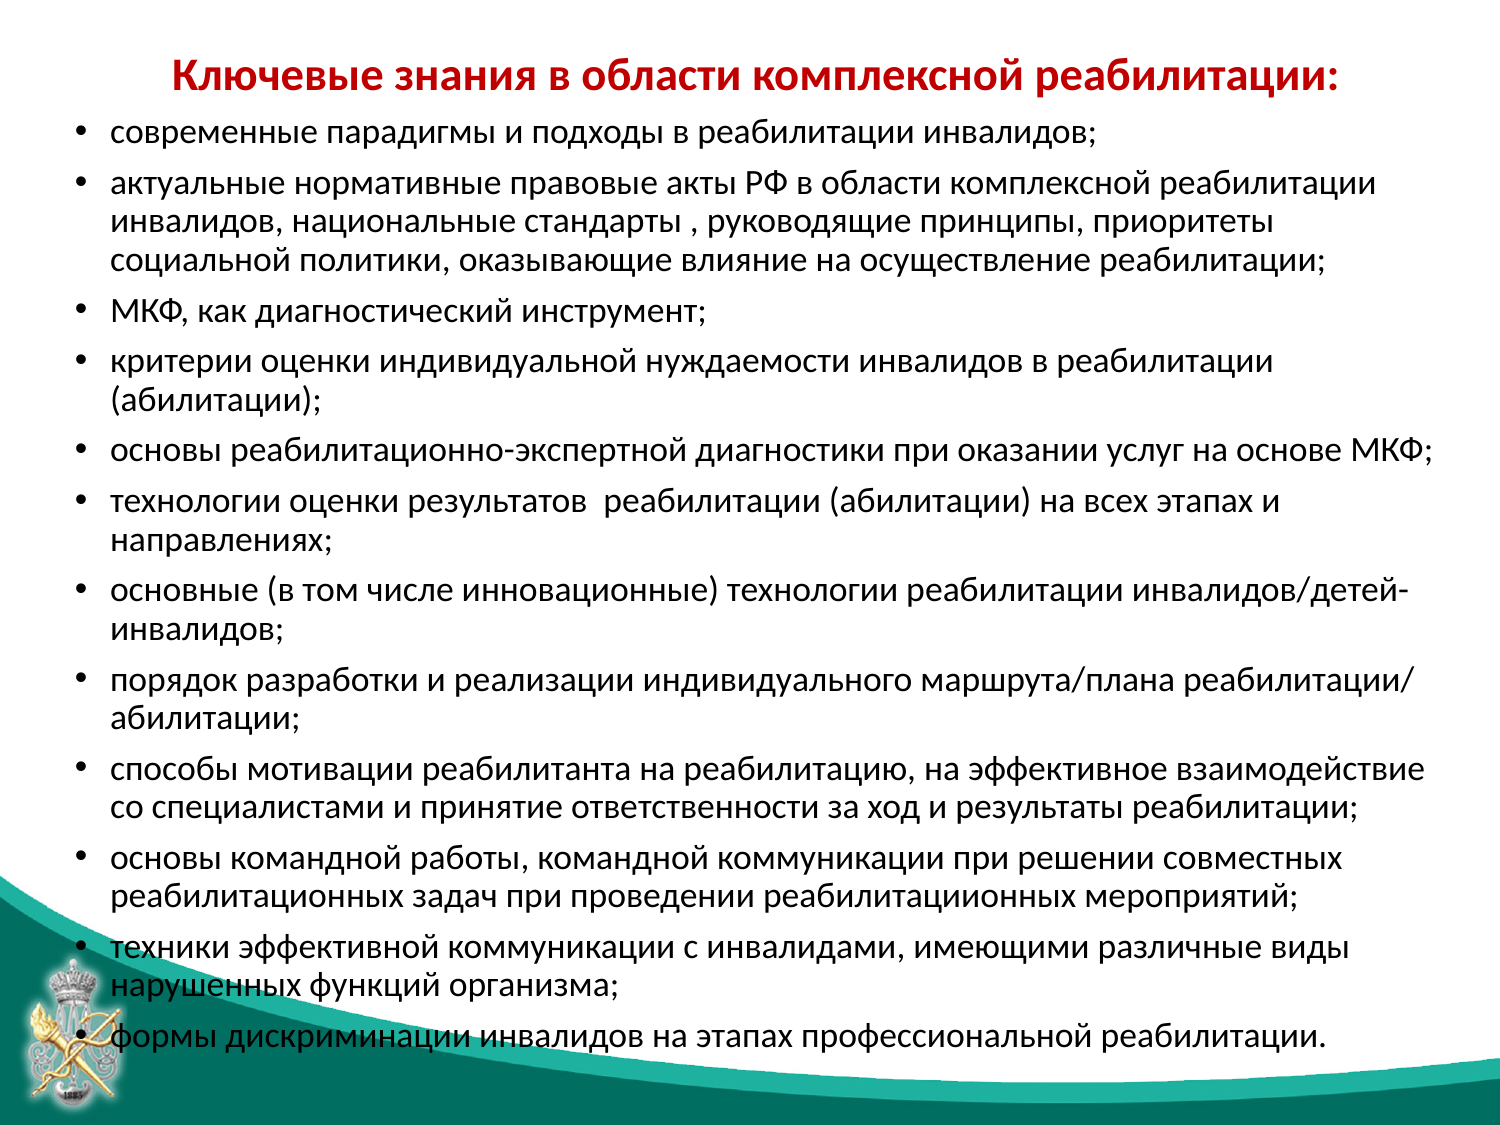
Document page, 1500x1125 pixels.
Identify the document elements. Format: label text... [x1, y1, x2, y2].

picture [0, 0, 1500, 1125]
list Ключевые знания в области комплексной реабилитации: современные парадигмы и подходы в реабилитации инвалидов; актуальные нормативные правовые акты РФ в области комплексной реабилитации инвалидов, национальные стандарты , руководящие принципы, приоритеты социальной политики, оказывающие влияние на осуществление реабилитации; МКФ, как диагностический инструмент; критерии оценки индивидуальной нуждаемости инвалидов в реабилитации (абилитации); основы реабилитационно-экспертной диагностики при оказании услуг на основе МКФ; технологии оценки результатов реабилитации (абилитации) на всех этапах и направлениях; основные (в том числе инновационные) технологии реабилитации инвалидов/детей-инвалидов; порядок разработки и реализации индивидуального маршрута/плана реабилитации/ абилитации; способы мотивации реабилитанта на реабилитацию, на эффективное взаимодействие со специалистами и принятие ответственности за ход и результаты реабилитации; основы командной работы, командной коммуникации при решении совместных реабилитационных задач при проведении реабилитациионных мероприятий; техники эффективной коммуникации с инвалидами, имеющими различные виды нарушенных функций организма; формы дискриминации инвалидов на этапах профессиональной реабилитации. [59, 42, 1454, 1125]
